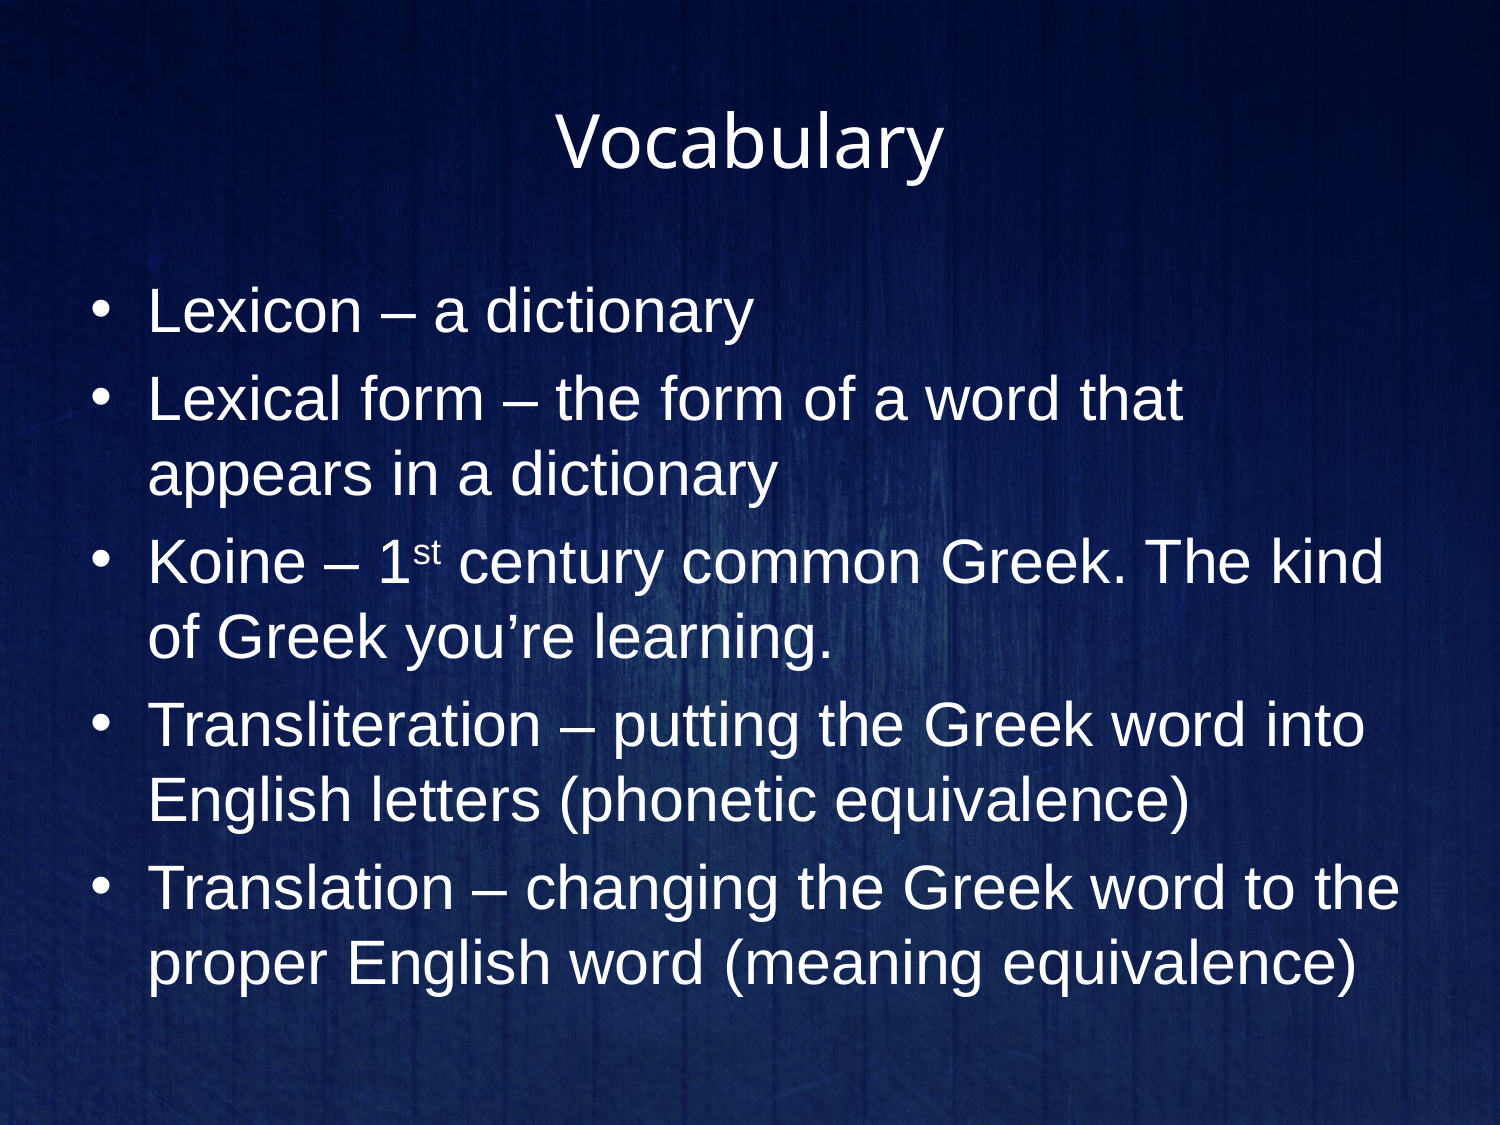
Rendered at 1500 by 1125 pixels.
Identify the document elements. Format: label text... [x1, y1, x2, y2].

title Vocabulary [75, 45, 1425, 233]
picture [0, 0, 1500, 1125]
list Lexicon – a dictionary Lexical form – the form of a word that appears in a dictionary Koine – 1st century common Greek. The kind of Greek you’re learning. Transliteration – putting the Greek word into English letters (phonetic equivalence) Translation – changing the Greek word to the proper English word (meaning equivalence) [75, 262, 1425, 1040]
